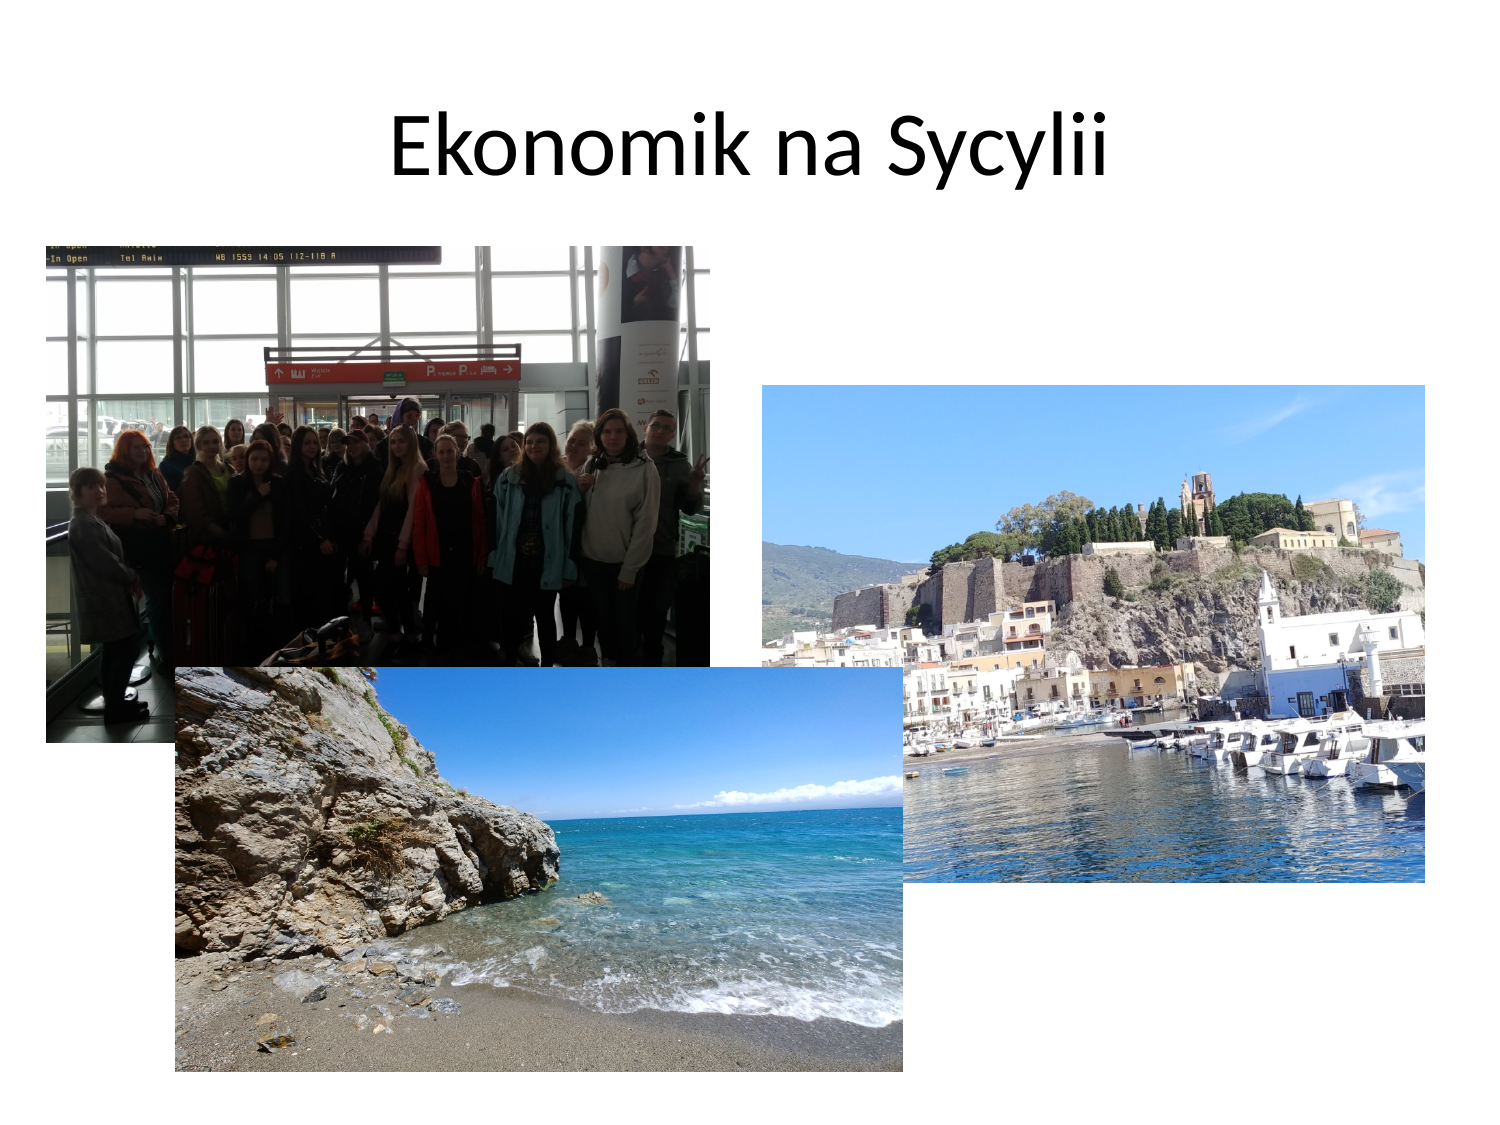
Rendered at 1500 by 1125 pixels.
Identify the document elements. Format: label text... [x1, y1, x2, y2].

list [46, 245, 710, 744]
title Ekonomik na Sycylii [75, 45, 1425, 233]
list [762, 384, 1426, 883]
picture [175, 667, 903, 1072]
